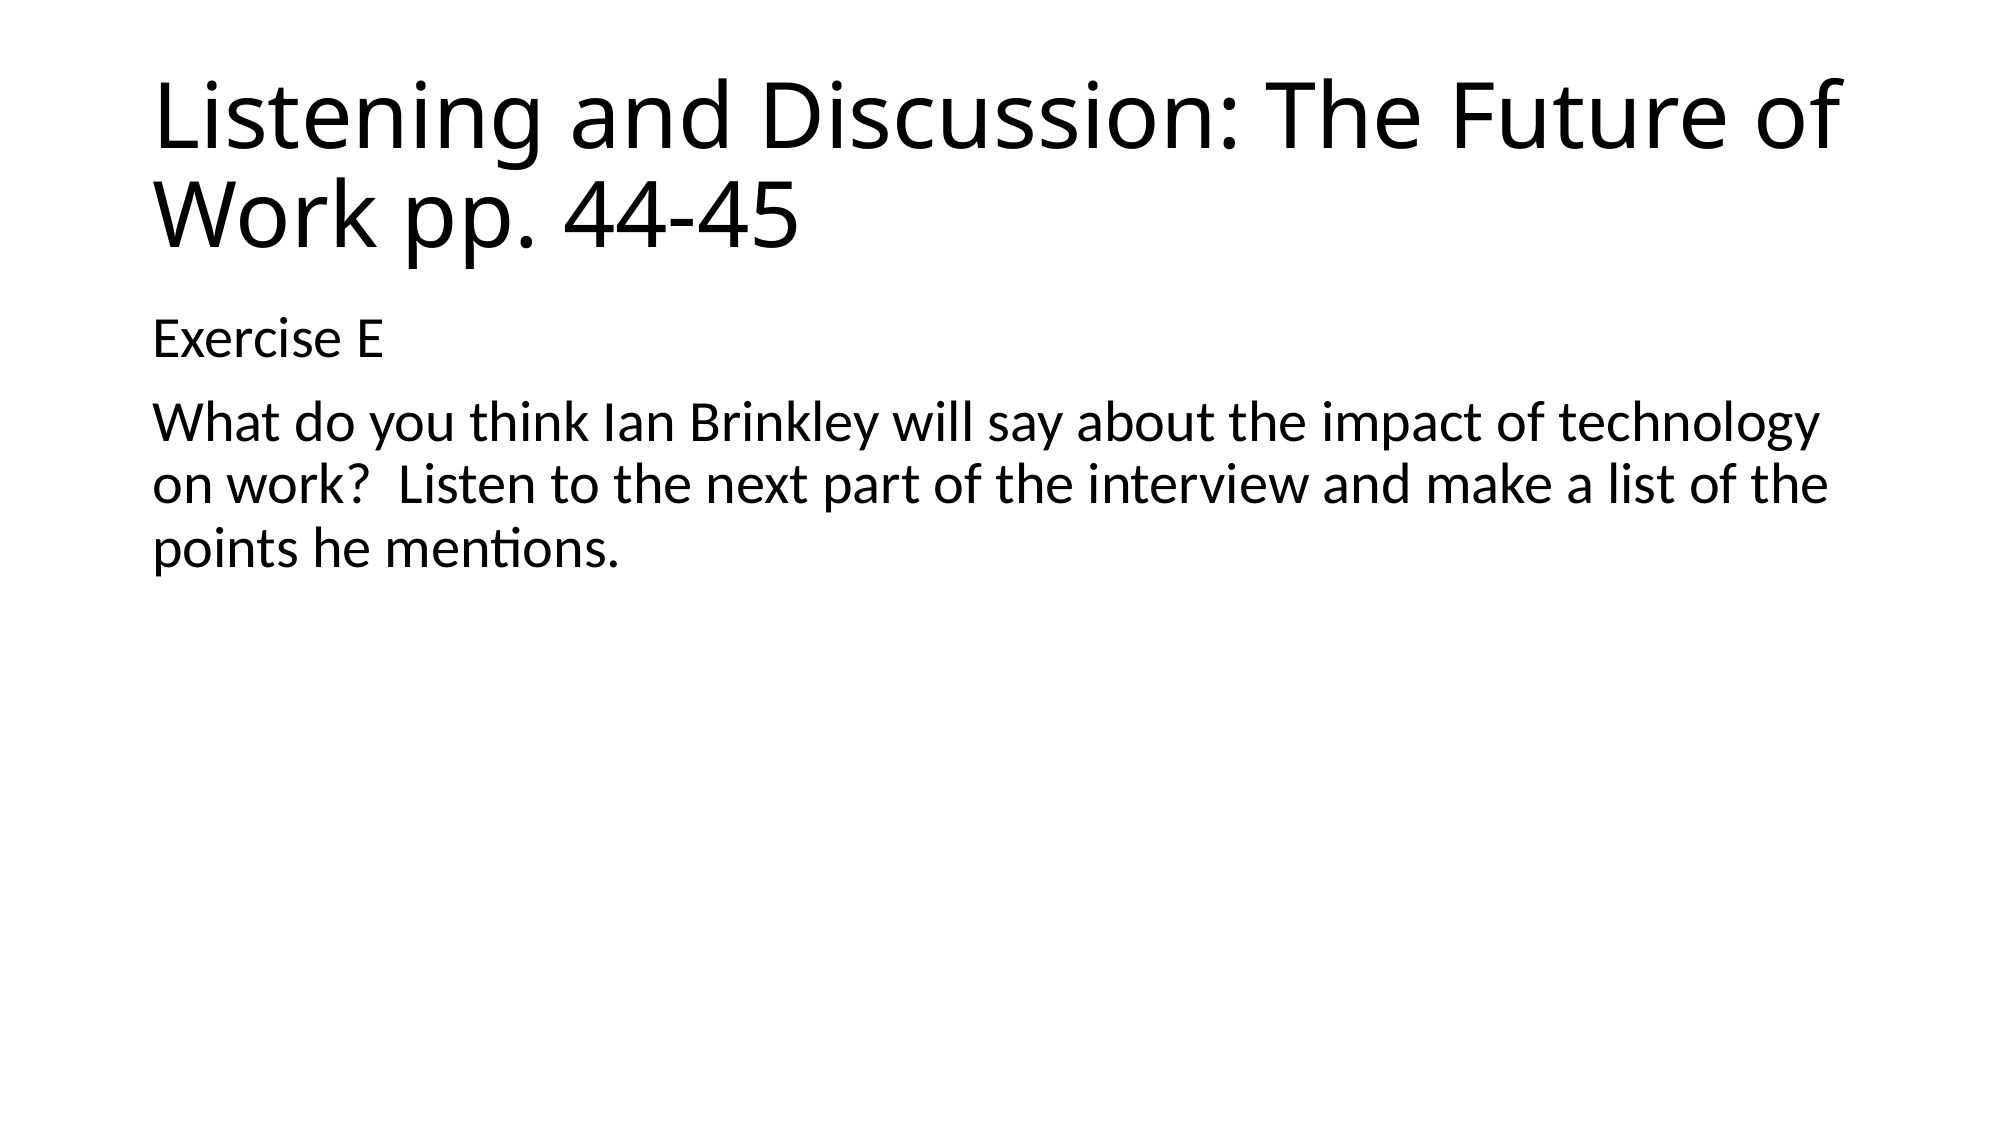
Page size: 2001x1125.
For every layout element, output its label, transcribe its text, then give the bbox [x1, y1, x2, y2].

list Exercise E What do you think Ian Brinkley will say about the impact of technology on work? Listen to the next part of the interview and make a list of the points he mentions. [137, 299, 1863, 1014]
title Listening and Discussion: The Future of Work pp. 44-45 [137, 59, 1863, 278]
